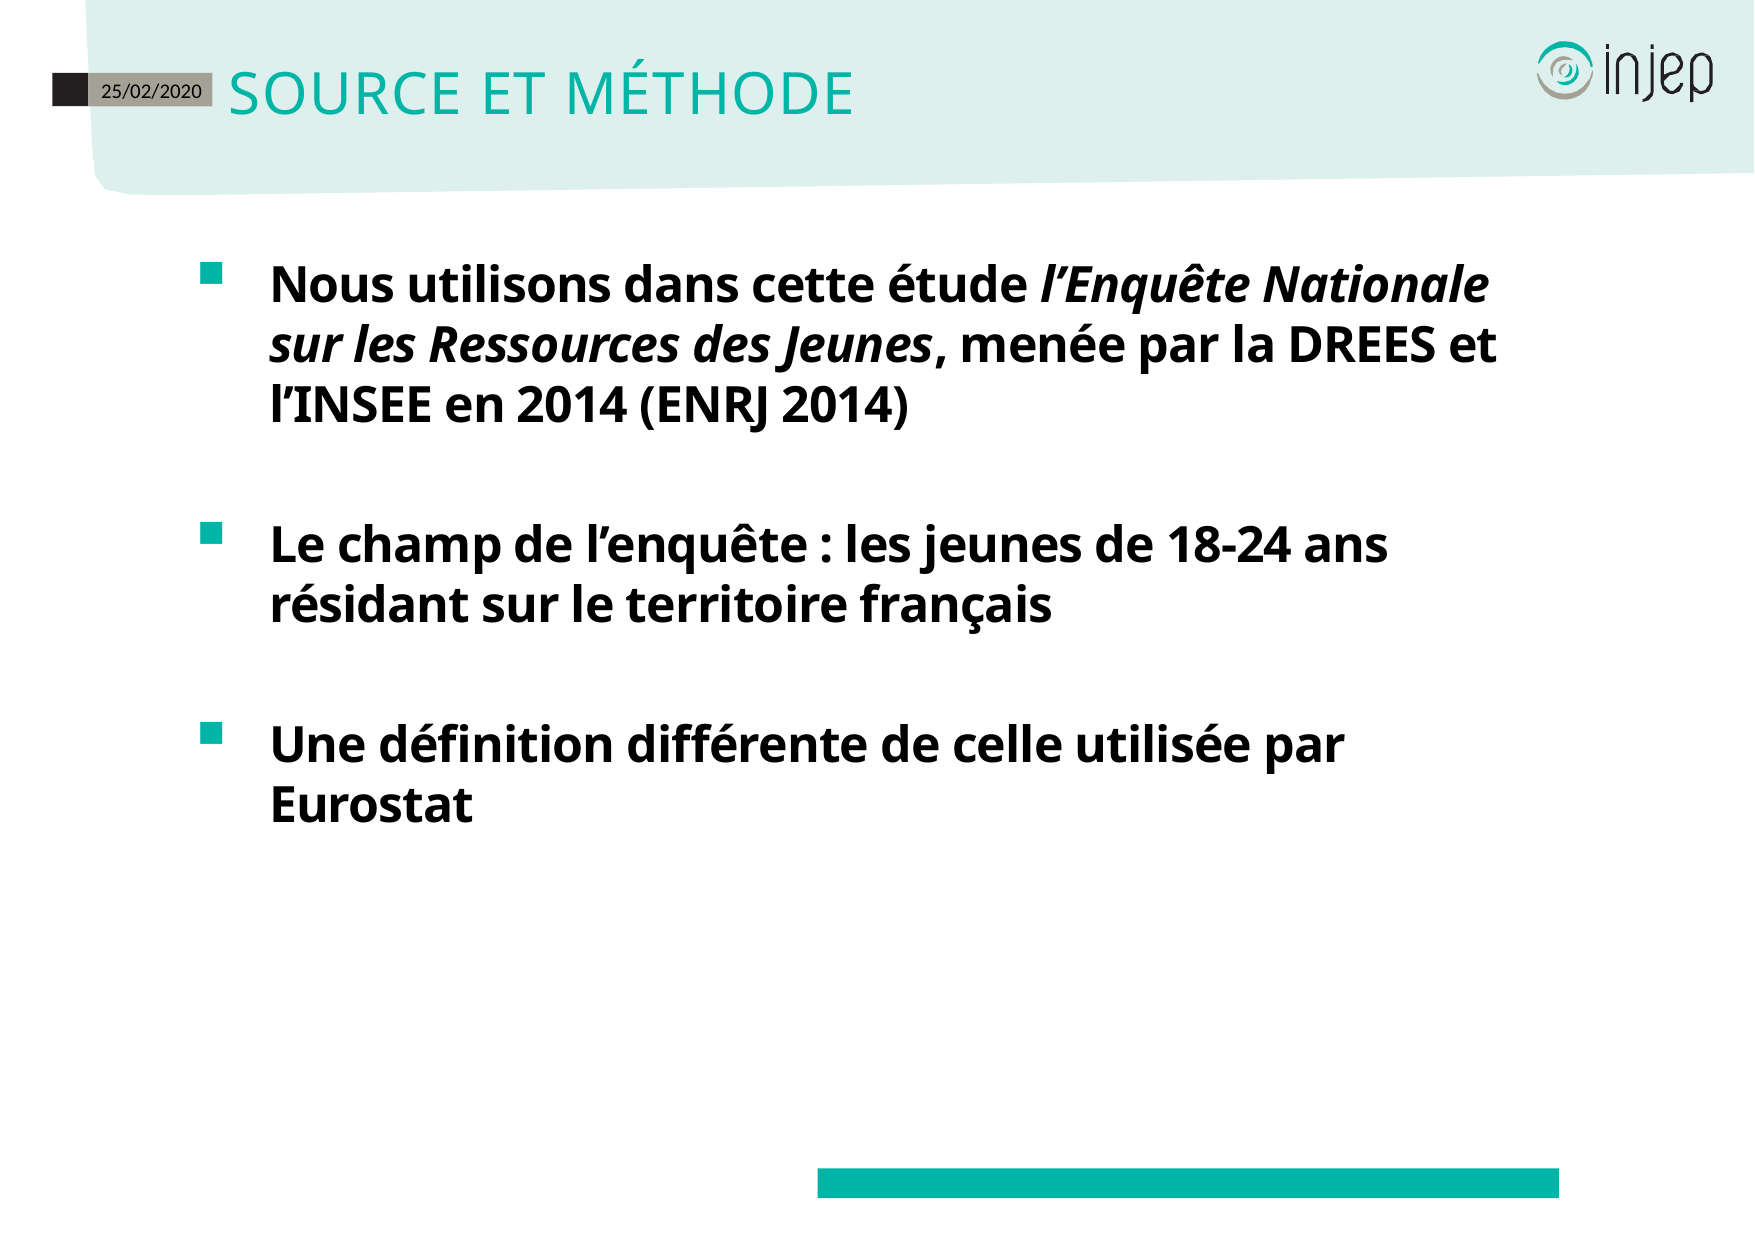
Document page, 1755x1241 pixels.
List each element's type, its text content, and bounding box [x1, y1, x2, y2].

list Nous utilisons dans cette étude l’Enquête Nationale sur les Ressources des Jeunes, menée par la DREES et l’INSEE en 2014 (ENRJ 2014) Le champ de l’enquête : les jeunes de 18-24 ans résidant sur le territoire français Une définition différente de celle utilisée par Eurostat [177, 245, 1573, 1083]
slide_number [88, 75, 213, 105]
title Source et Méthode [213, 6, 1515, 177]
